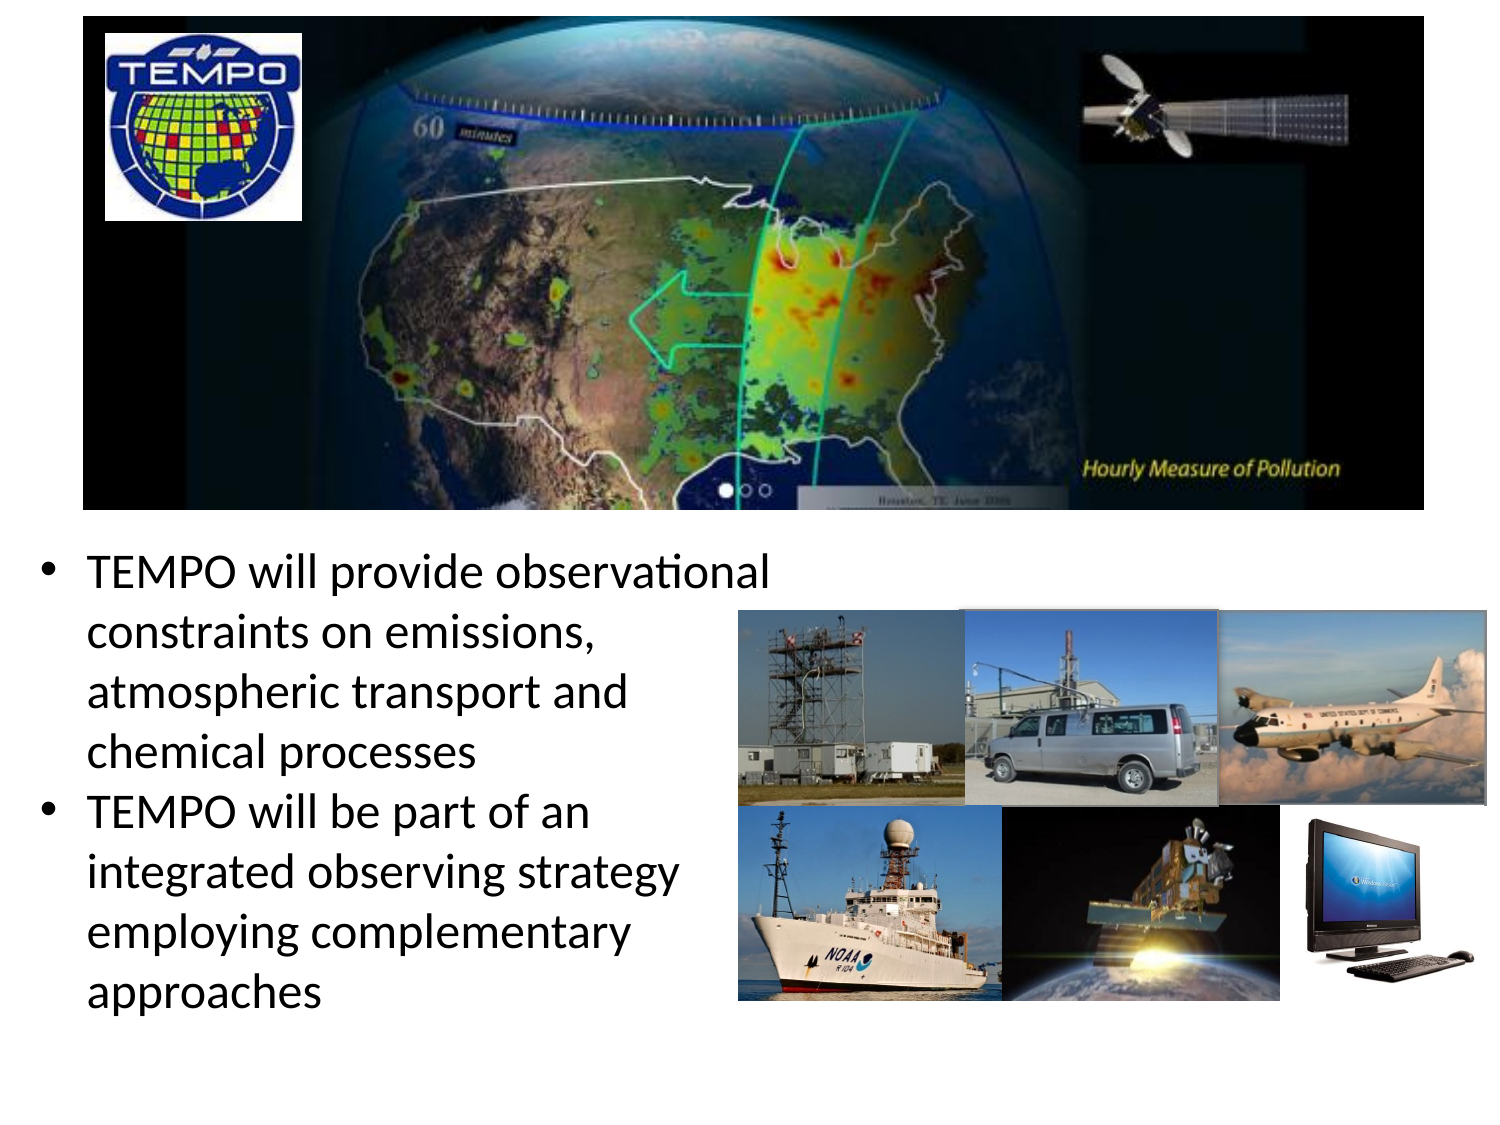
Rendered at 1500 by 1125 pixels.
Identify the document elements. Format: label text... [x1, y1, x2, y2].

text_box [83, 16, 1425, 510]
picture [737, 610, 1487, 1001]
text_box TEMPO will provide observational constraints on emissions, atmospheric transport and chemical processes TEMPO will be part of an integrated observing strategy employing complementary approaches [24, 531, 815, 1026]
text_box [1007, 805, 1279, 1001]
